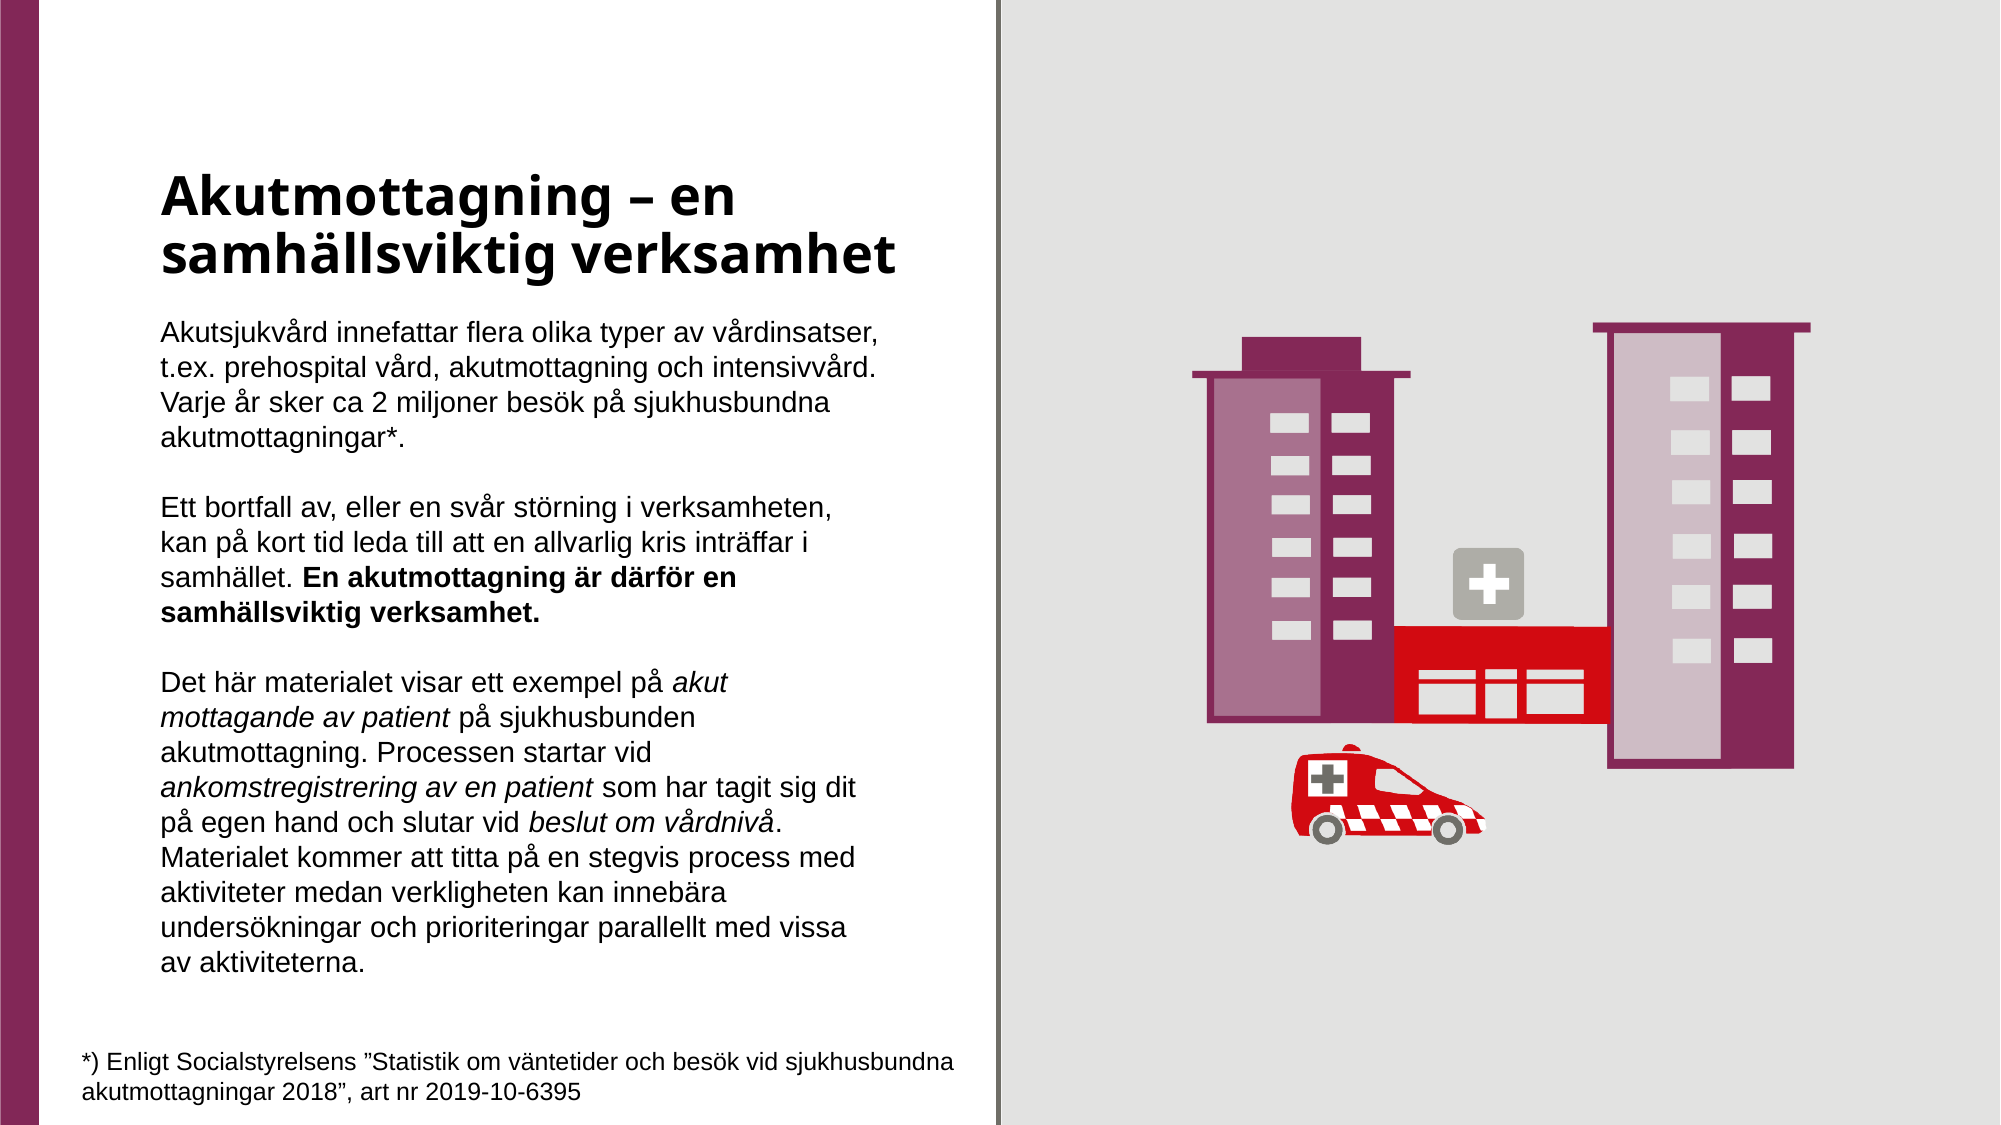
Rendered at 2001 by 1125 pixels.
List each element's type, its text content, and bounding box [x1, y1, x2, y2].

picture [1192, 322, 1811, 845]
text_box *) Enligt Socialstyrelsens ”Statistik om väntetider och besök vid sjukhusbundna akutmottagningar 2018”, art nr 2019-10-6395 [66, 1038, 973, 1114]
text_box [1001, 0, 2000, 1125]
text_box Akutsjukvård innefattar flera olika typer av vårdinsatser, t.ex. prehospital vård, akutmottagning och intensivvård. Varje år sker ca 2 miljoner besök på sjukhusbundna akutmottagningar*. Ett bortfall av, eller en svår störning i verksamheten, kan på kort tid leda till att en allvarlig kris inträffar i samhället. En akutmottagning är därför en samhällsviktig verksamhet. Det här materialet visar ett exempel på akut mottagande av patient på sjukhusbunden akutmottagning. Processen startar vid ankomstregistrering av en patient som har tagit sig dit på egen hand och slutar vid beslut om vårdnivå. Materialet kommer att titta på en stegvis process med aktiviteter medan verkligheten kan innebära undersökningar och prioriteringar parallellt med vissa av aktiviteterna. [145, 306, 902, 986]
title Akutmottagning – en samhällsviktig verksamhet [146, 160, 973, 246]
